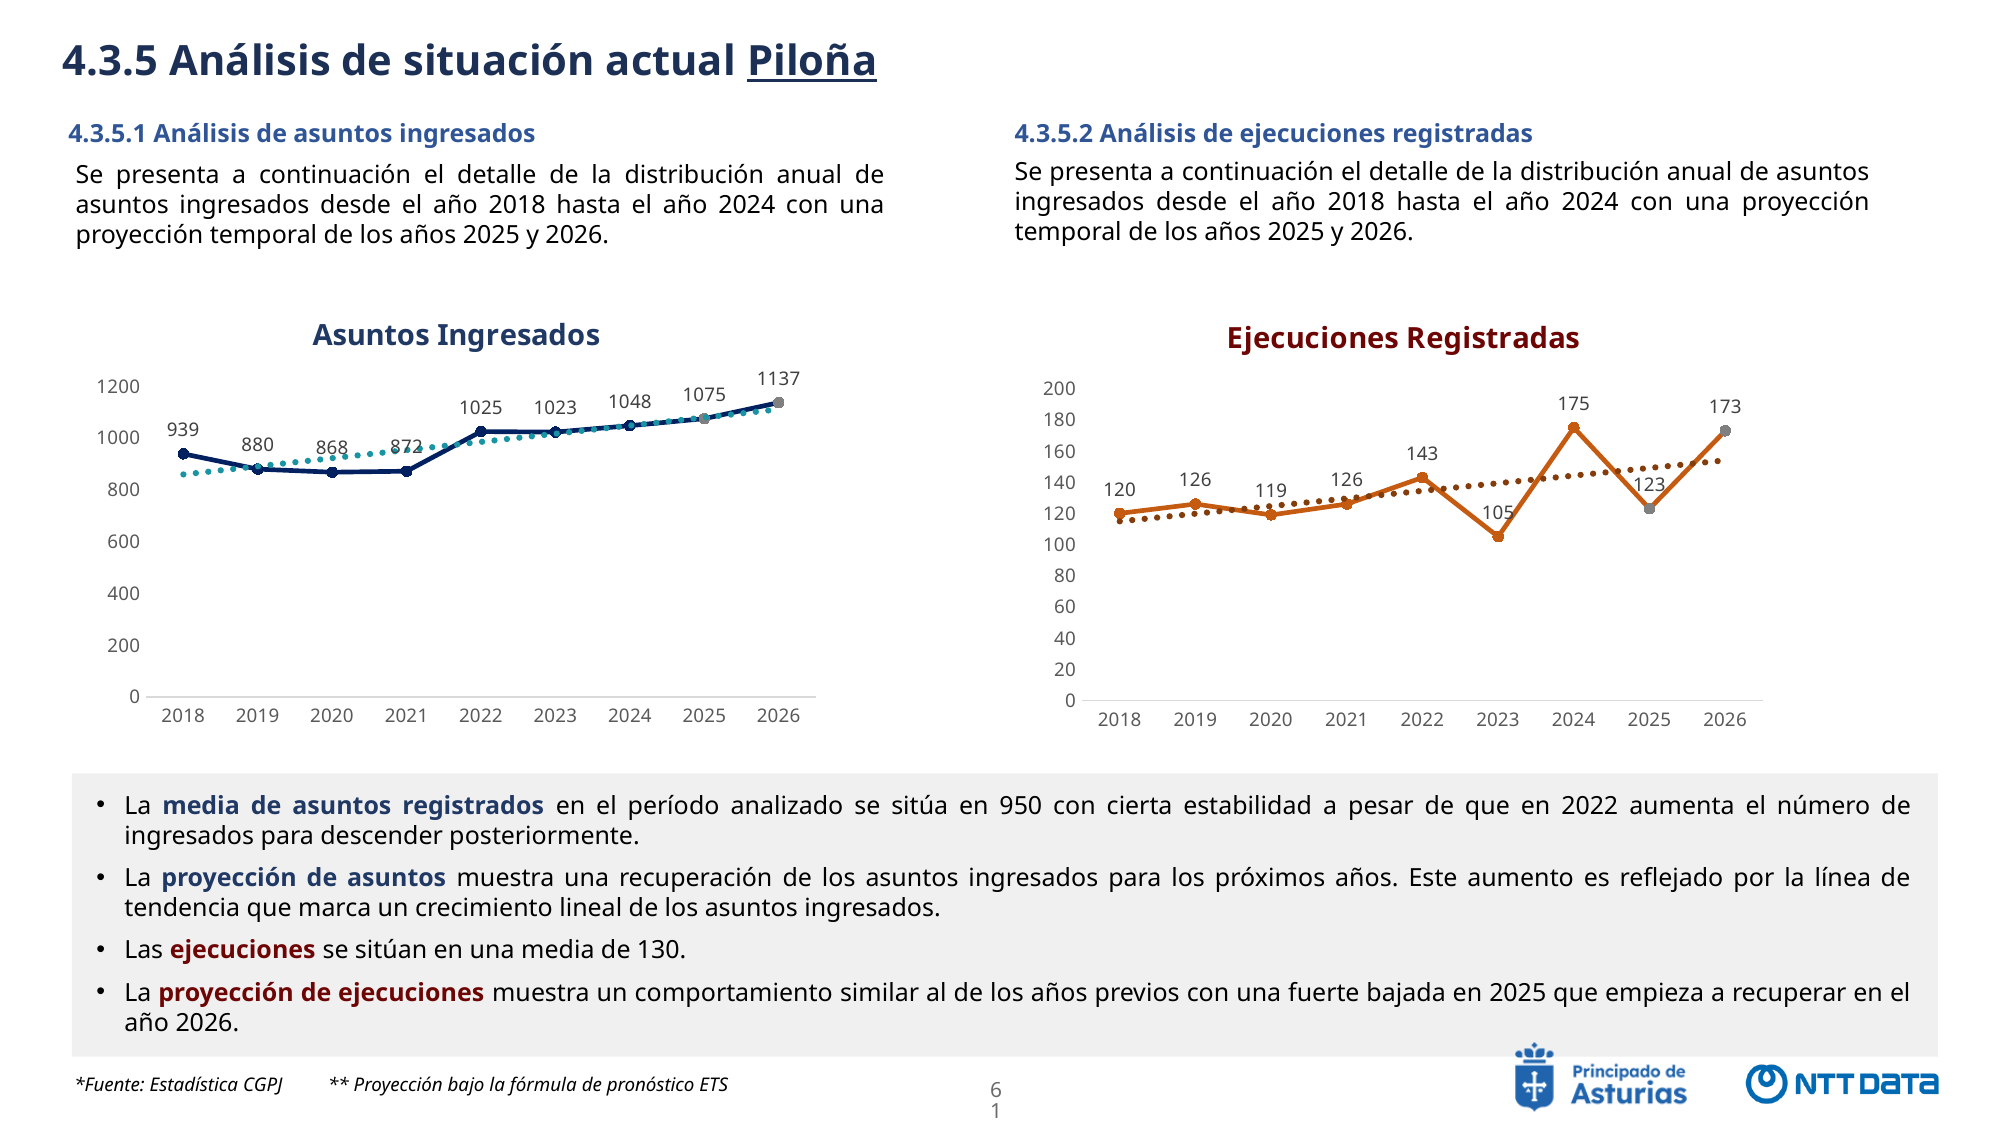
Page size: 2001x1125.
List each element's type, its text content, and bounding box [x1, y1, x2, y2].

chart [1028, 291, 1779, 742]
text_box [71, 772, 1939, 1058]
chart [81, 288, 831, 739]
picture [1515, 1042, 1687, 1112]
text_box ** Proyección bajo la fórmula de pronóstico ETS [313, 1065, 792, 1103]
text_box 4.3.5.2 Análisis de ejecuciones registradas [999, 104, 2000, 155]
text_box Se presenta a continuación el detalle de la distribución anual de asuntos ingresados desde el año 2018 hasta el año 2024 con una proyección temporal de los años 2025 y 2026. [999, 155, 1886, 253]
picture [1744, 1060, 1939, 1108]
text_box 61 [974, 1083, 1029, 1099]
text_box 4.3.5 Análisis de situación actual Piloña [47, 26, 1959, 130]
text_box *Fuente: Estadística CGPJ [59, 1065, 313, 1103]
text_box Se presenta a continuación el detalle de la distribución anual de asuntos ingresados desde el año 2018 hasta el año 2024 con una proyección temporal de los años 2025 y 2026. [60, 155, 901, 257]
text_box La media de asuntos registrados en el período analizado se sitúa en 950 con cierta estabilidad a pesar de que en 2022 aumenta el número de ingresados para descender posteriormente. La proyección de asuntos muestra una recuperación de los asuntos ingresados para los próximos años. Este aumento es reflejado por la línea de tendencia que marca un crecimiento lineal de los asuntos ingresados. Las ejecuciones se sitúan en una media de 130. La proyección de ejecuciones muestra un comportamiento similar al de los años previos con una fuerte bajada en 2025 que empieza a recuperar en el año 2026. [81, 781, 1928, 1044]
text_box 4.3.5.1 Análisis de asuntos ingresados [53, 104, 999, 155]
